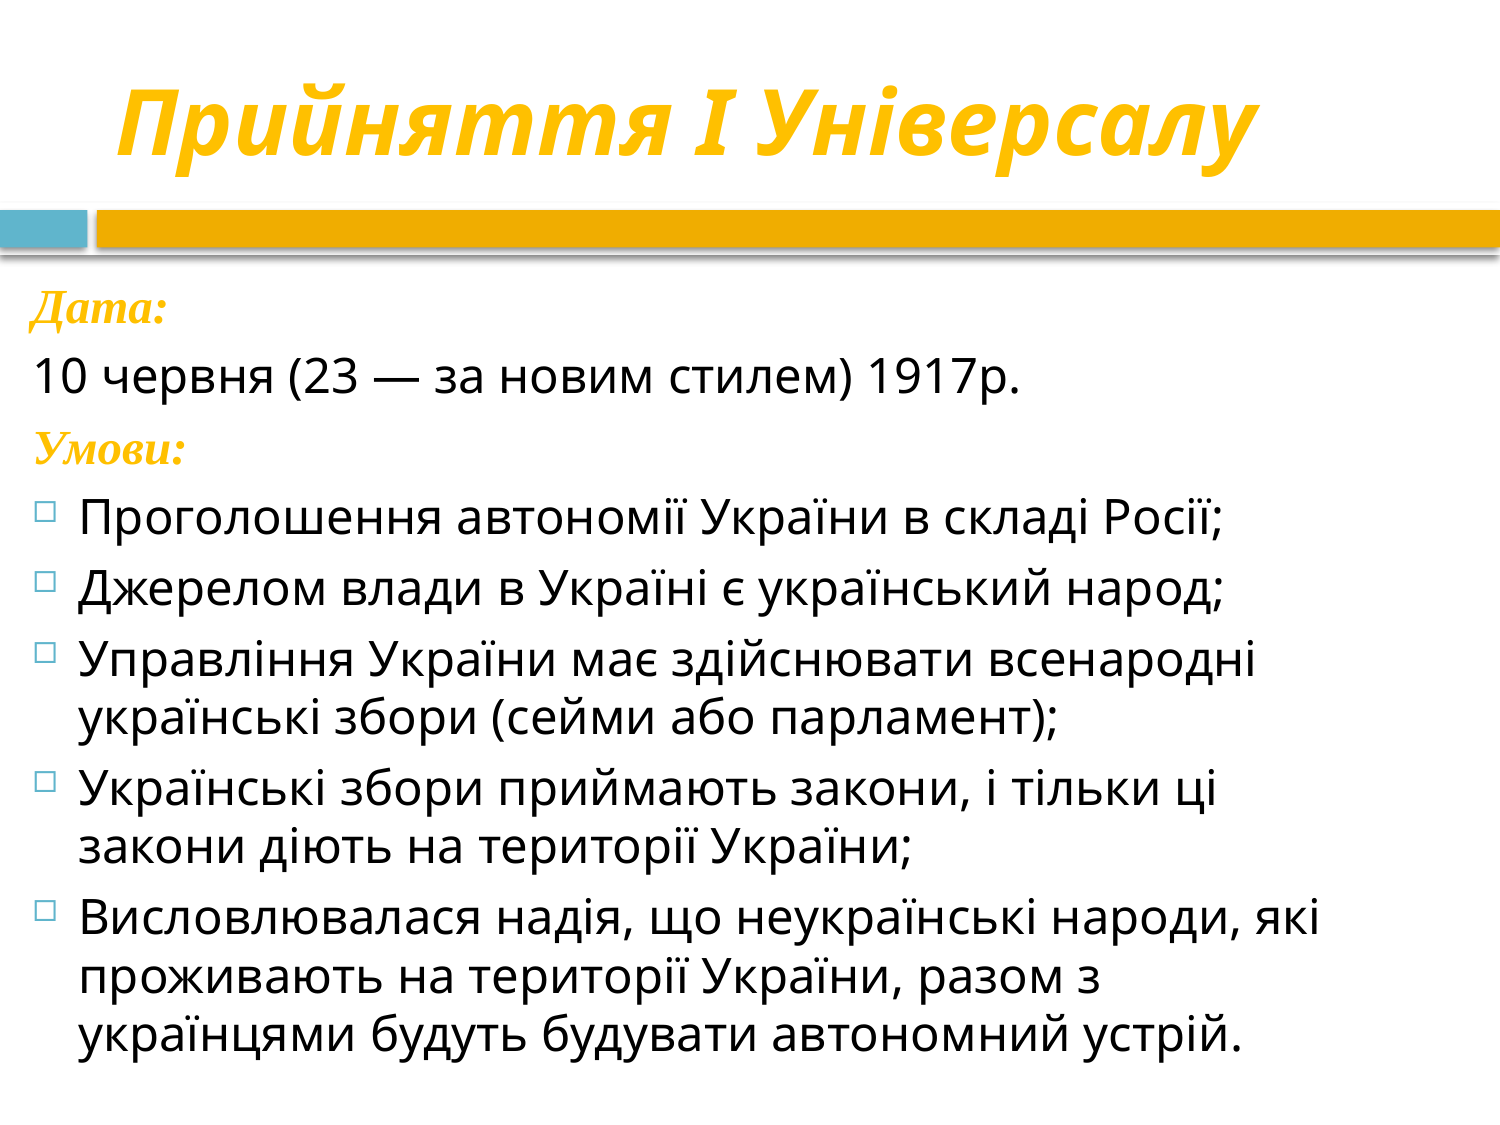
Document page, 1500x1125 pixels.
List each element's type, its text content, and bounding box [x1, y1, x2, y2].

title Прийняття І Універсалу [100, 37, 1438, 200]
list Дата: 10 червня (23 — за новим стилем) 1917р. Умови: Проголошення автономії України в складі Росії; Джерелом влади в Україні є український народ; Управління України має здійснювати всенародні українські збори (сейми або парламент); Українські збори приймають закони, і тільки ці закони діють на території України; Висловлювалася надія, що неукраїнські народи, які проживають на території України, разом з українцями будуть будувати автономний устрій. [17, 267, 1403, 1087]
